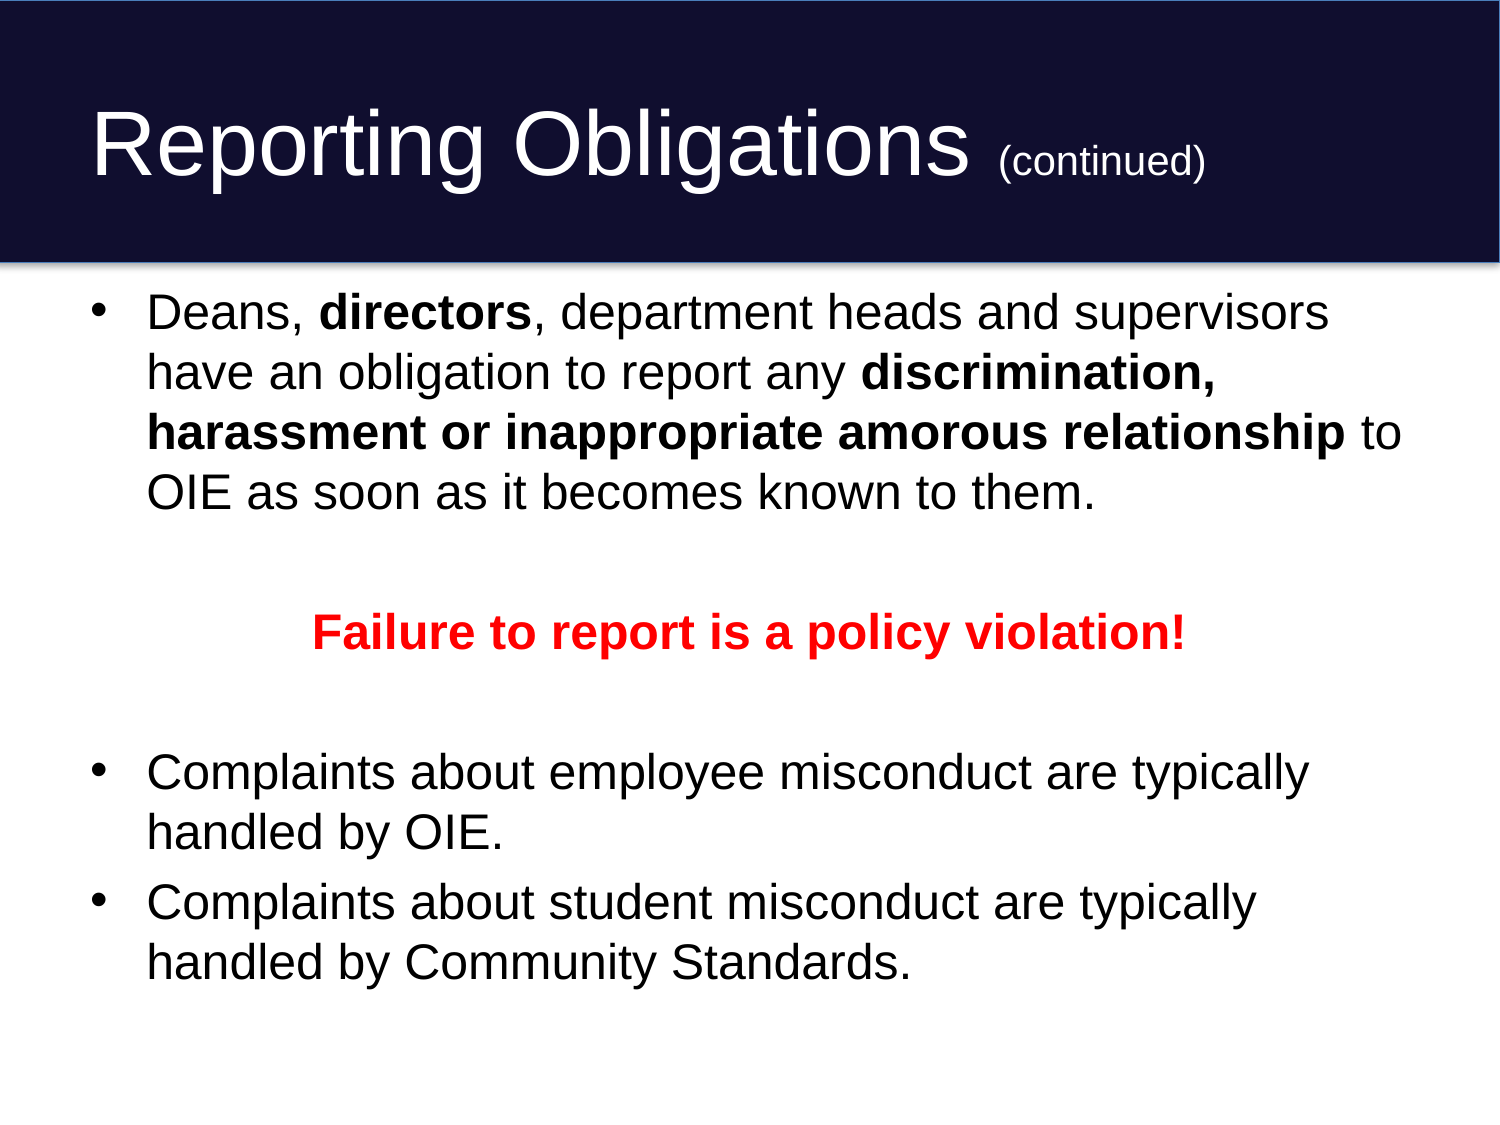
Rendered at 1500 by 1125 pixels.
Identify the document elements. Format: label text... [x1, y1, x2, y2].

list Deans, directors, department heads and supervisors have an obligation to report any discrimination, harassment or inappropriate amorous relationship to OIE as soon as it becomes known to them. Failure to report is a policy violation! Complaints about employee misconduct are typically handled by OIE. Complaints about student misconduct are typically handled by Community Standards. [75, 272, 1425, 1015]
title Reporting Obligations (continued) [75, 45, 1425, 233]
